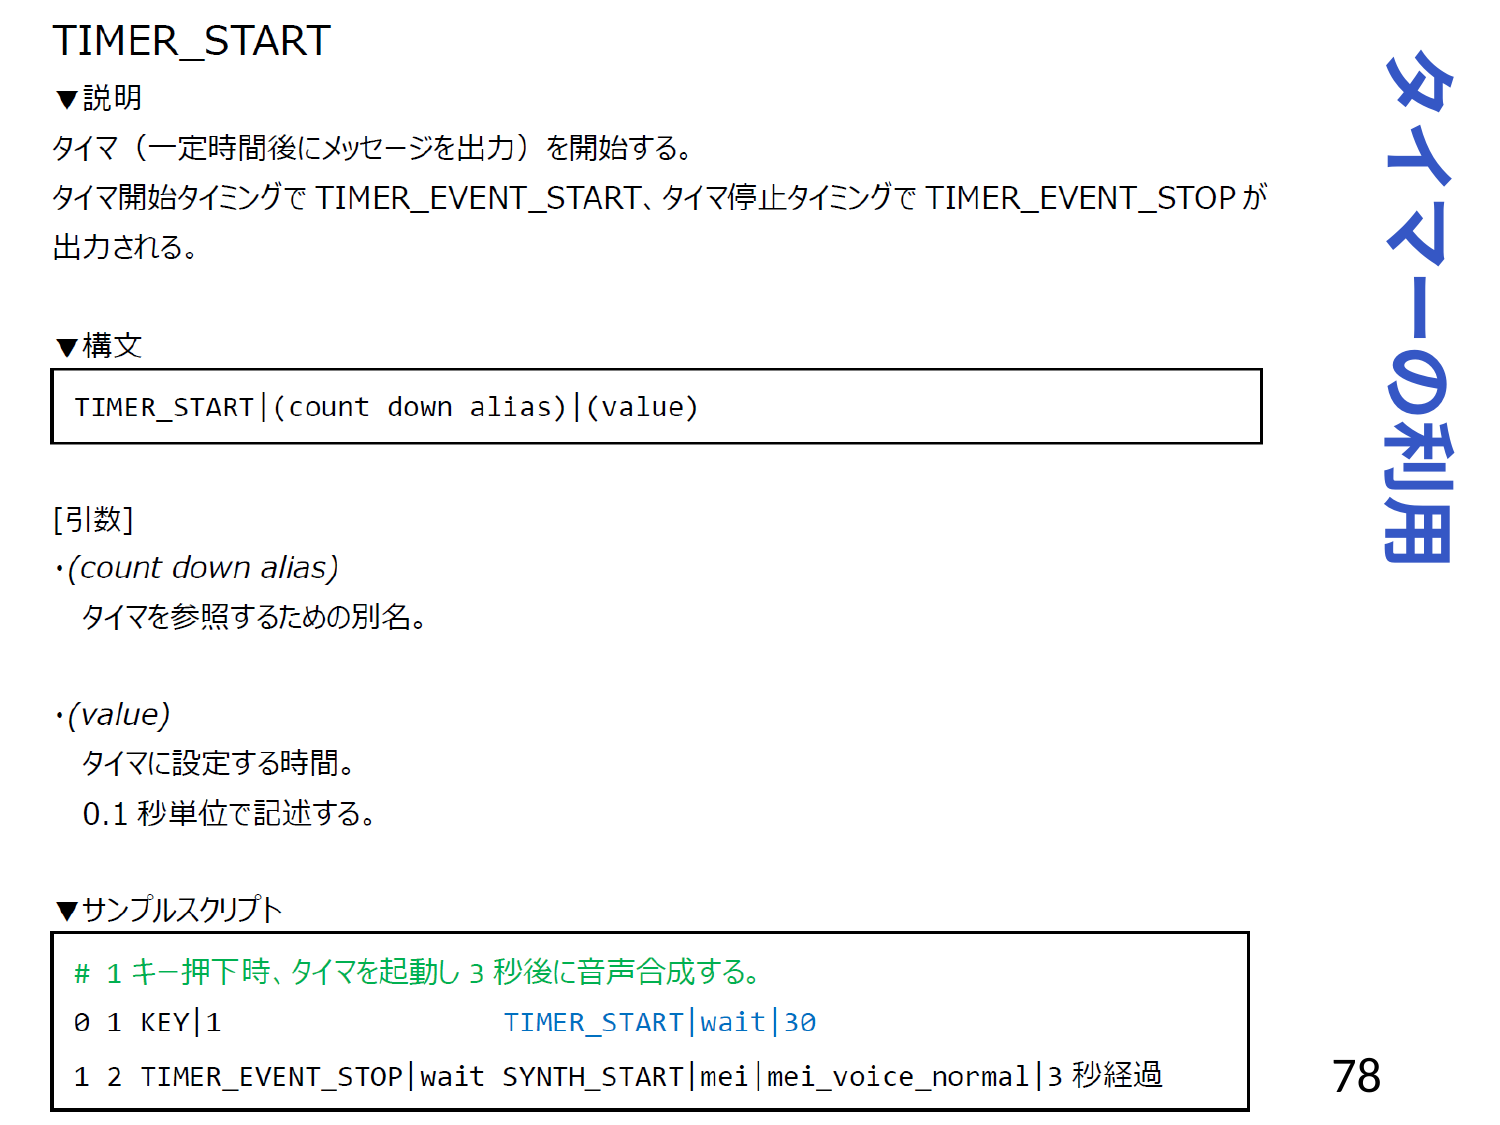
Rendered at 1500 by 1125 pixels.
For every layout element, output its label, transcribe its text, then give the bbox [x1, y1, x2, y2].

slide_number 78 [1281, 1042, 1397, 1103]
text_box タイマーの利用 [1352, 30, 1474, 577]
picture [17, 19, 1281, 1118]
